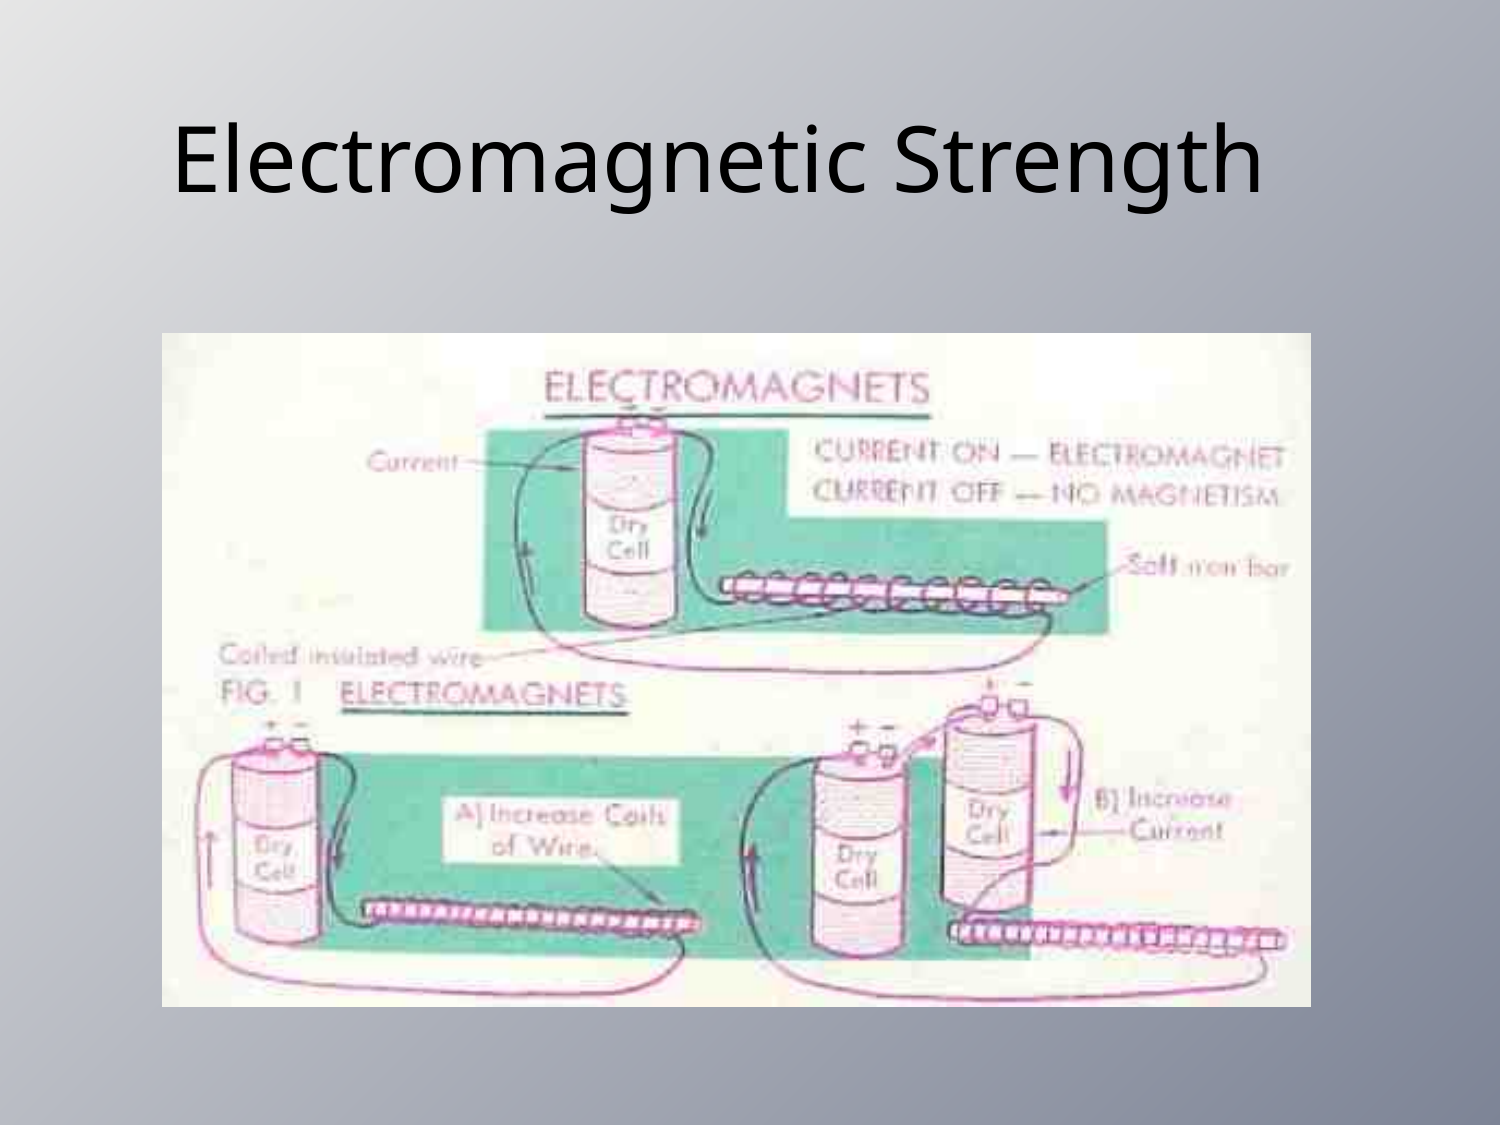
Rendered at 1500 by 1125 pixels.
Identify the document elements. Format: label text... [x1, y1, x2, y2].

title Electromagnetic Strength [37, 24, 1400, 288]
picture [162, 332, 1311, 1007]
